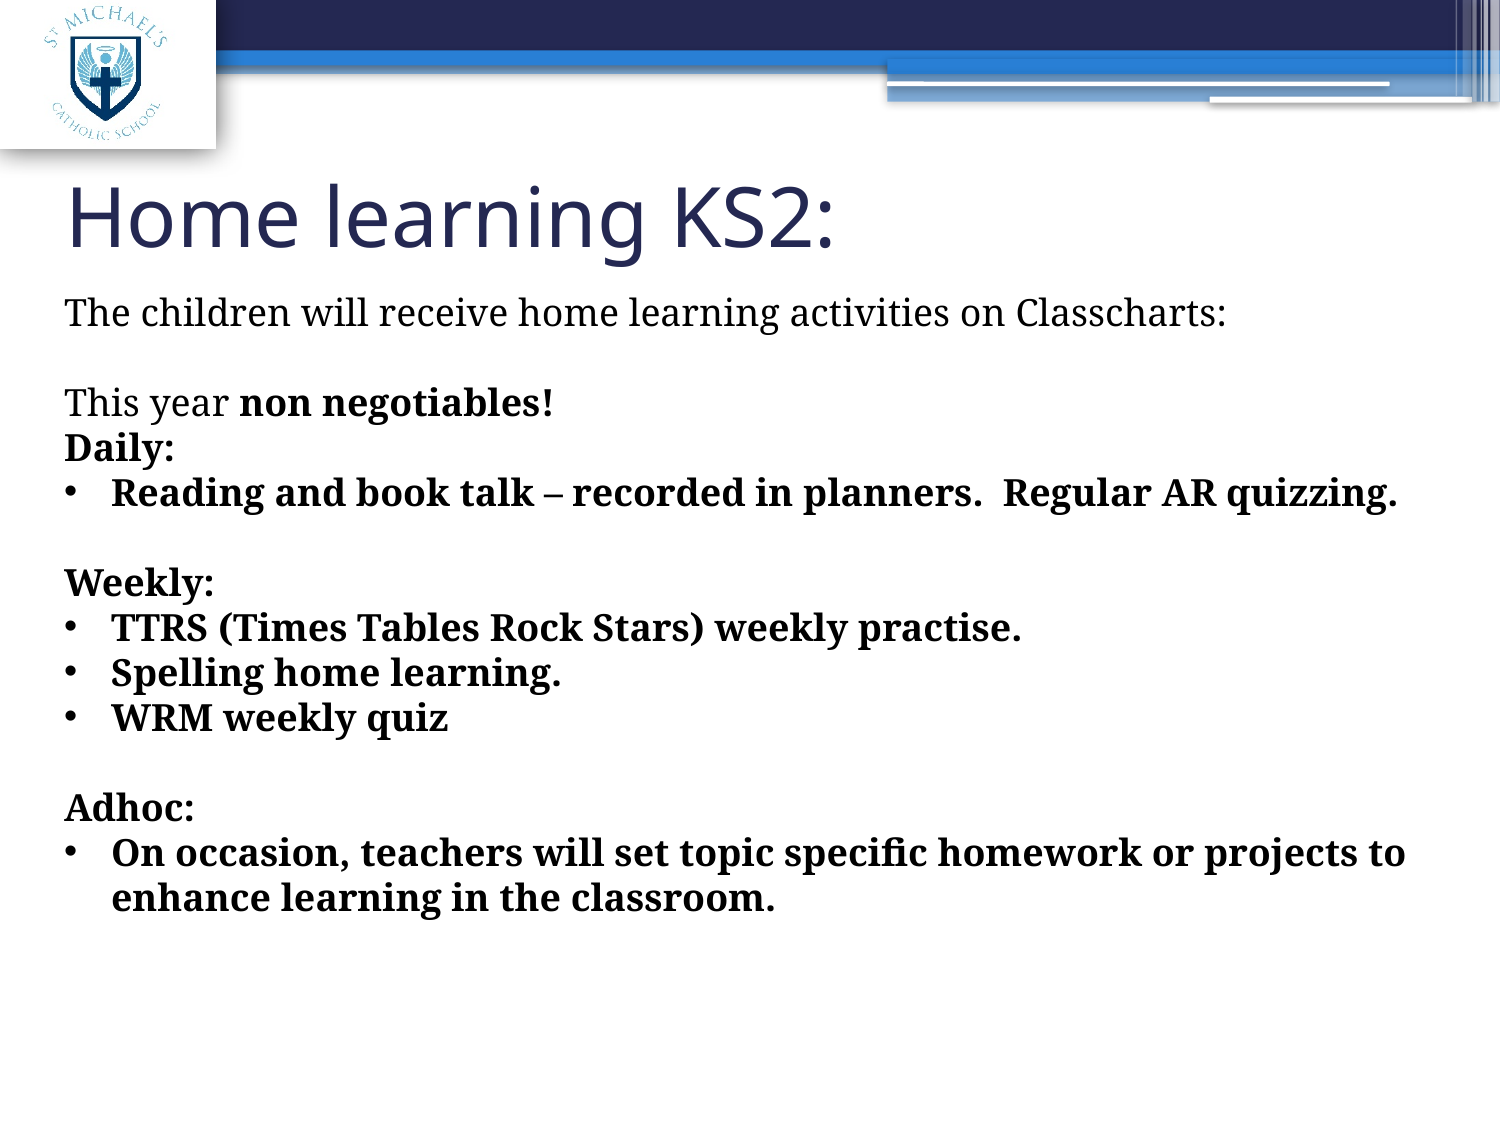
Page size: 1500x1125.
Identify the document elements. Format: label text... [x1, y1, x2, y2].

text_box The children will receive home learning activities on Classcharts: This year non negotiables! Daily: Reading and book talk – recorded in planners. Regular AR quizzing. Weekly: TTRS (Times Tables Rock Stars) weekly practise. Spelling home learning. WRM weekly quiz Adhoc: On occasion, teachers will set topic specific homework or projects to enhance learning in the classroom. [49, 281, 1479, 1106]
picture [0, 0, 217, 150]
title Home learning KS2: [50, 126, 1400, 281]
